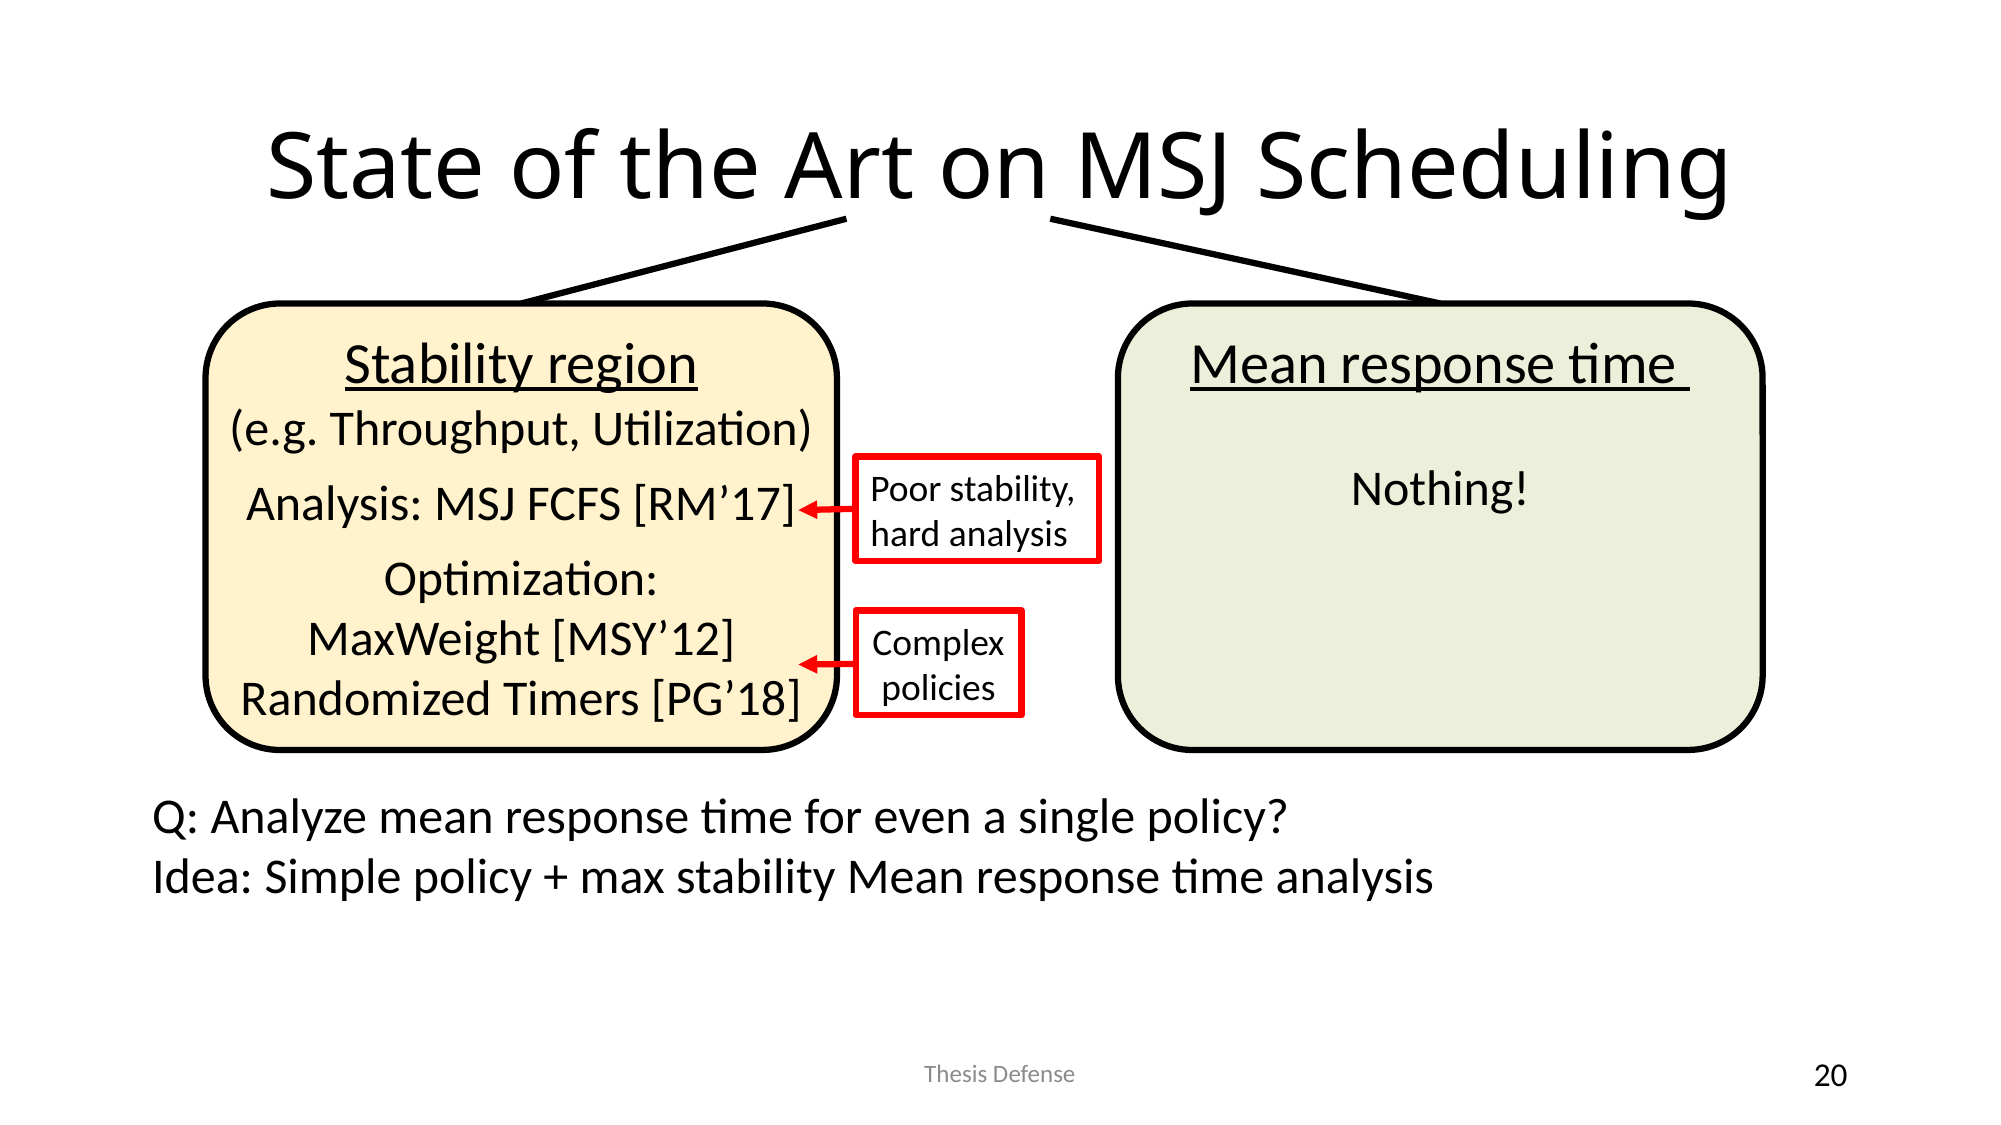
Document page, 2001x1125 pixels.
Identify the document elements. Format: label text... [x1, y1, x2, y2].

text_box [1050, 218, 1441, 304]
footer Thesis Defense [662, 1042, 1338, 1103]
slide_number 20 [1412, 1042, 1863, 1103]
text_box Stability region (e.g. Throughput, Utilization) Analysis: MSJ FCFS [RM’17] Optimization: MaxWeight [MSY’12] Randomized Timers [PG’18] [204, 302, 839, 752]
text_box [521, 218, 847, 304]
title State of the Art on MSJ Scheduling [137, 59, 1863, 278]
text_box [798, 456, 1100, 563]
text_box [798, 610, 1022, 717]
